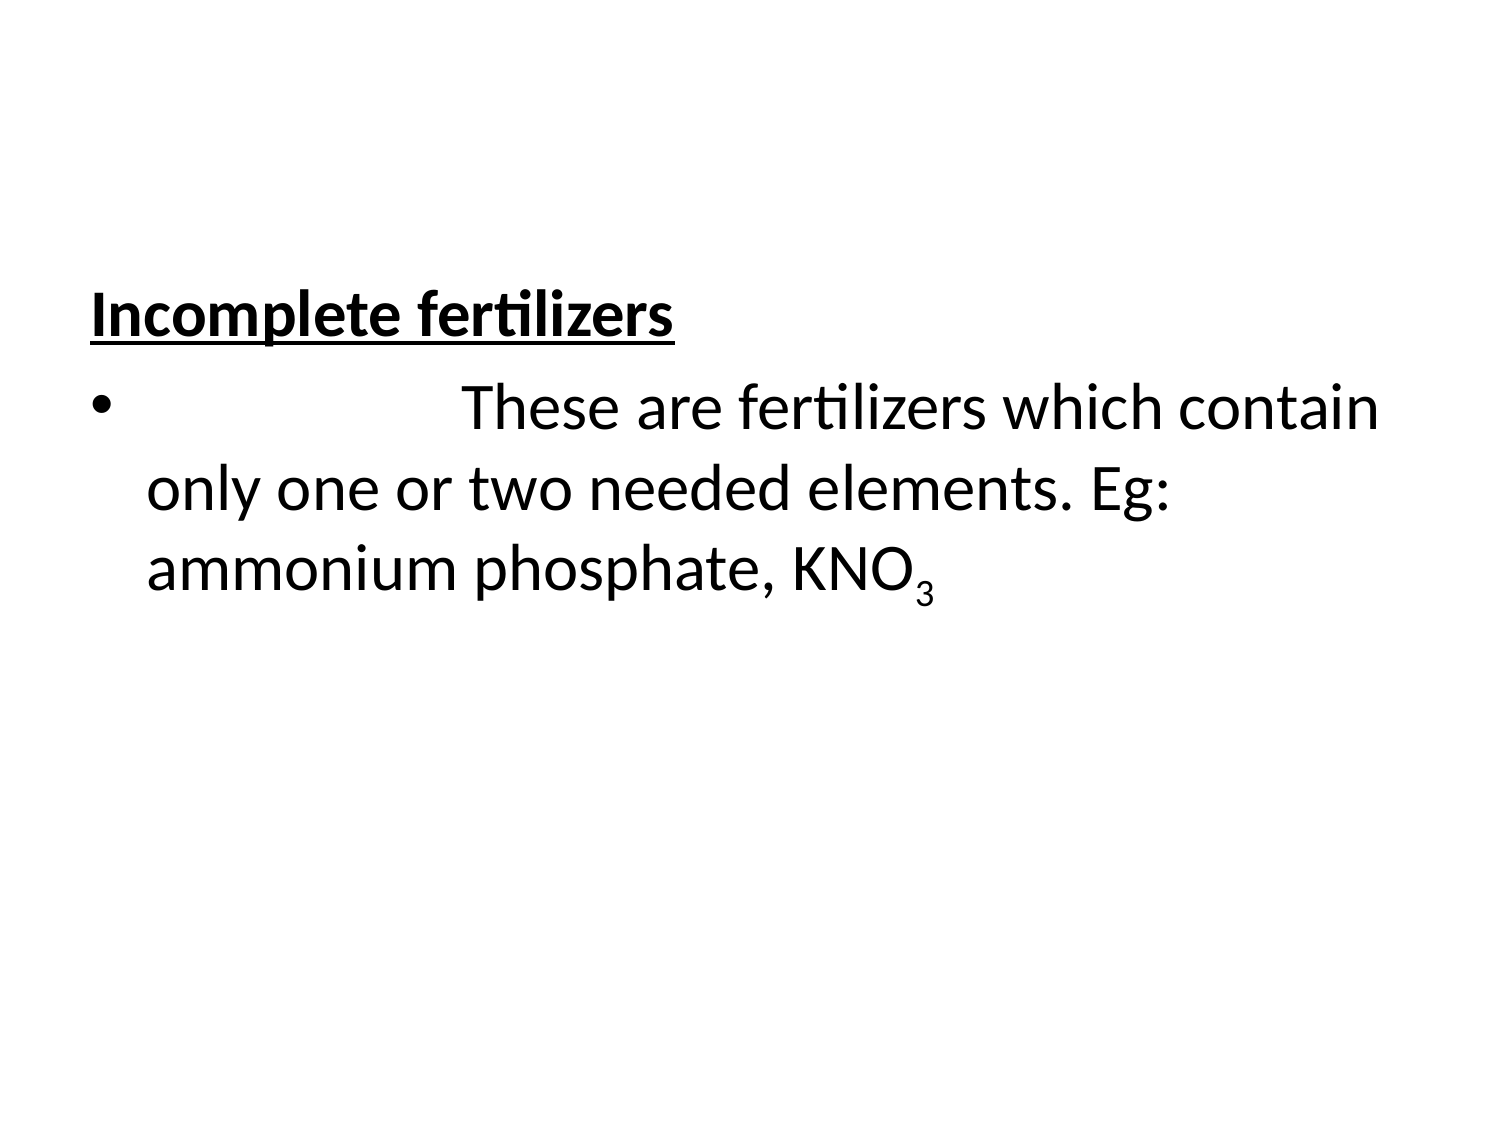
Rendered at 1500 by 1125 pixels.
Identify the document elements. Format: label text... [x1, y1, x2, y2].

list Incomplete fertilizers These are fertilizers which contain only one or two needed elements. Eg: ammonium phosphate, KNO3 [75, 262, 1425, 1005]
